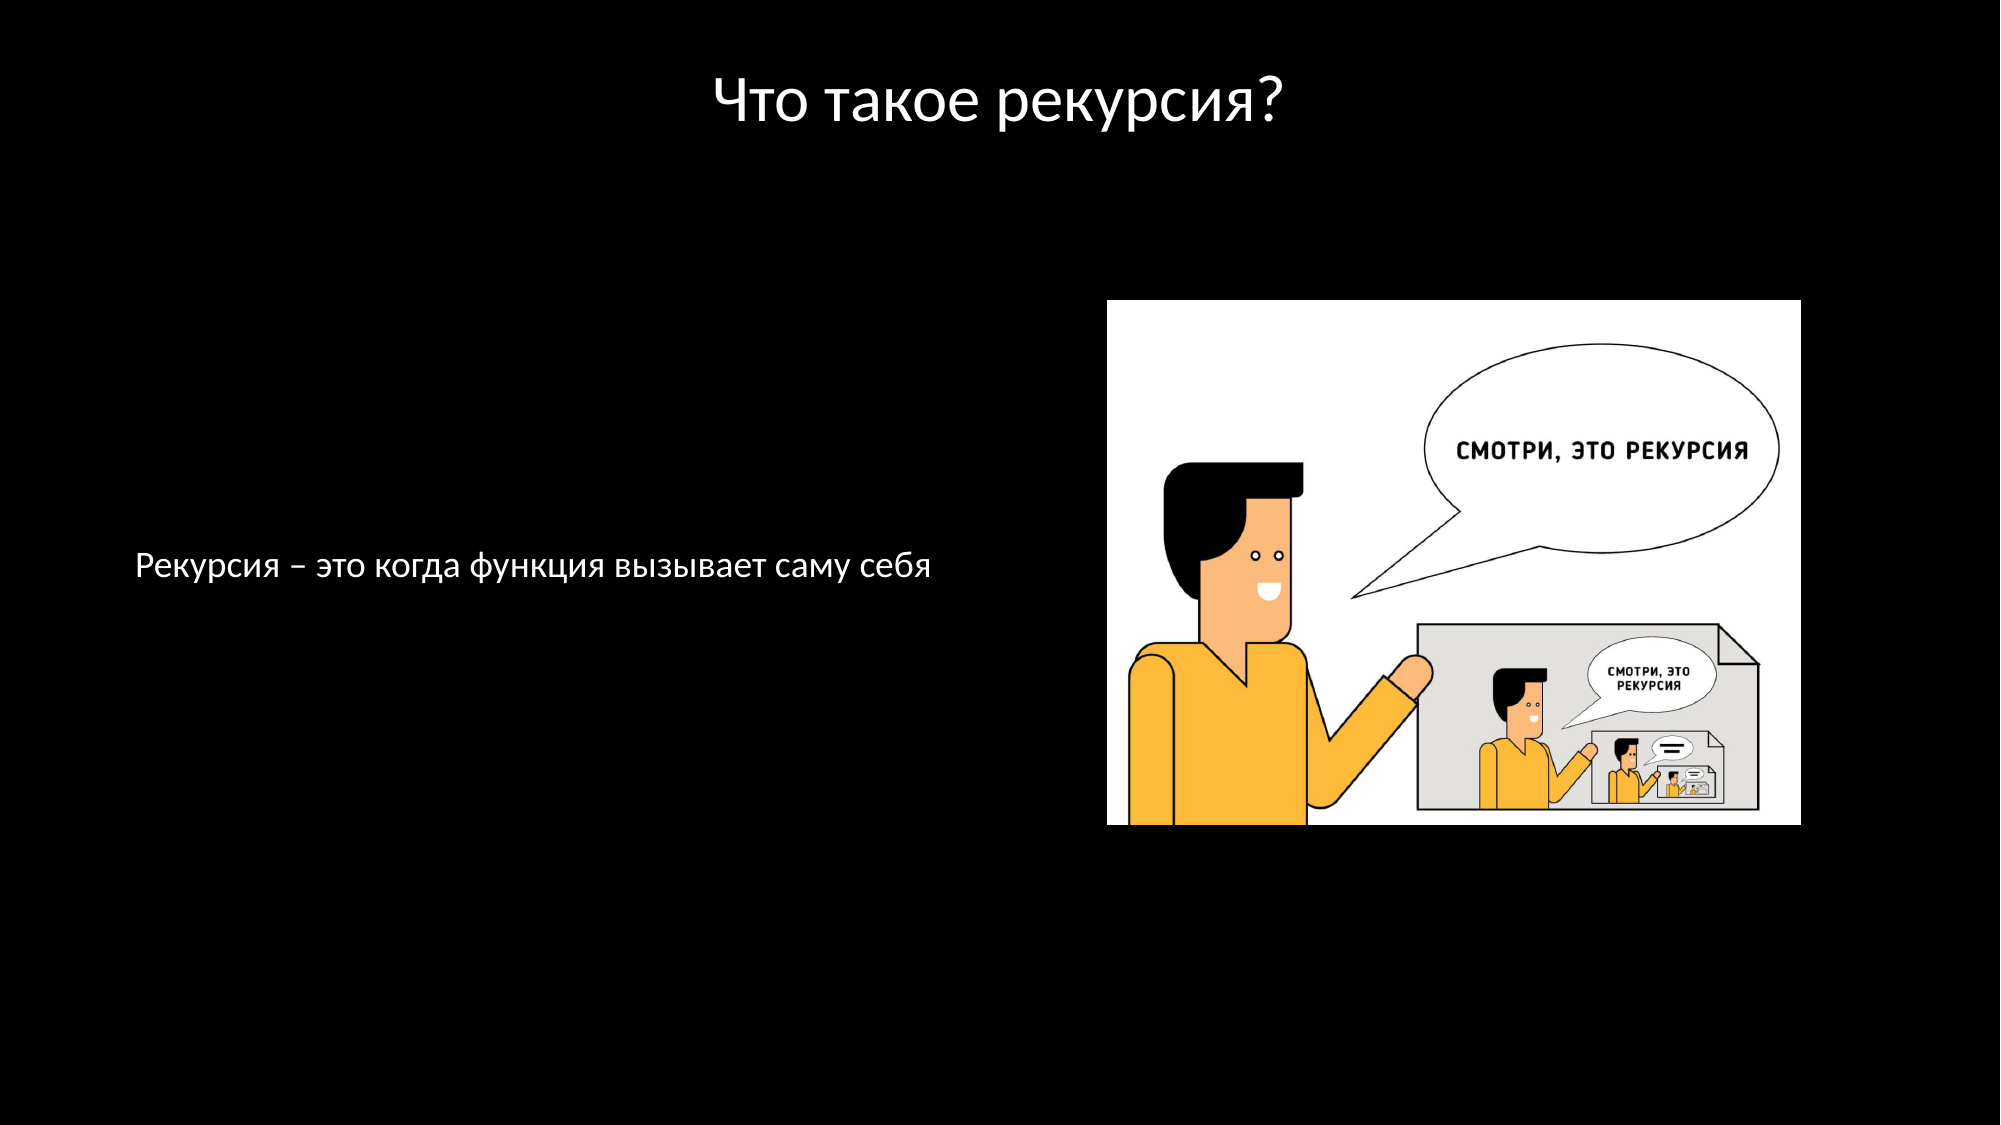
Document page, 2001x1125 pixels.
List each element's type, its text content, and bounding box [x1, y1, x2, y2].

text_box Что такое рекурсия? [659, 47, 1341, 143]
text_box Рекурсия – это когда функция вызывает саму себя [0, 532, 1105, 592]
picture [1105, 299, 1802, 826]
